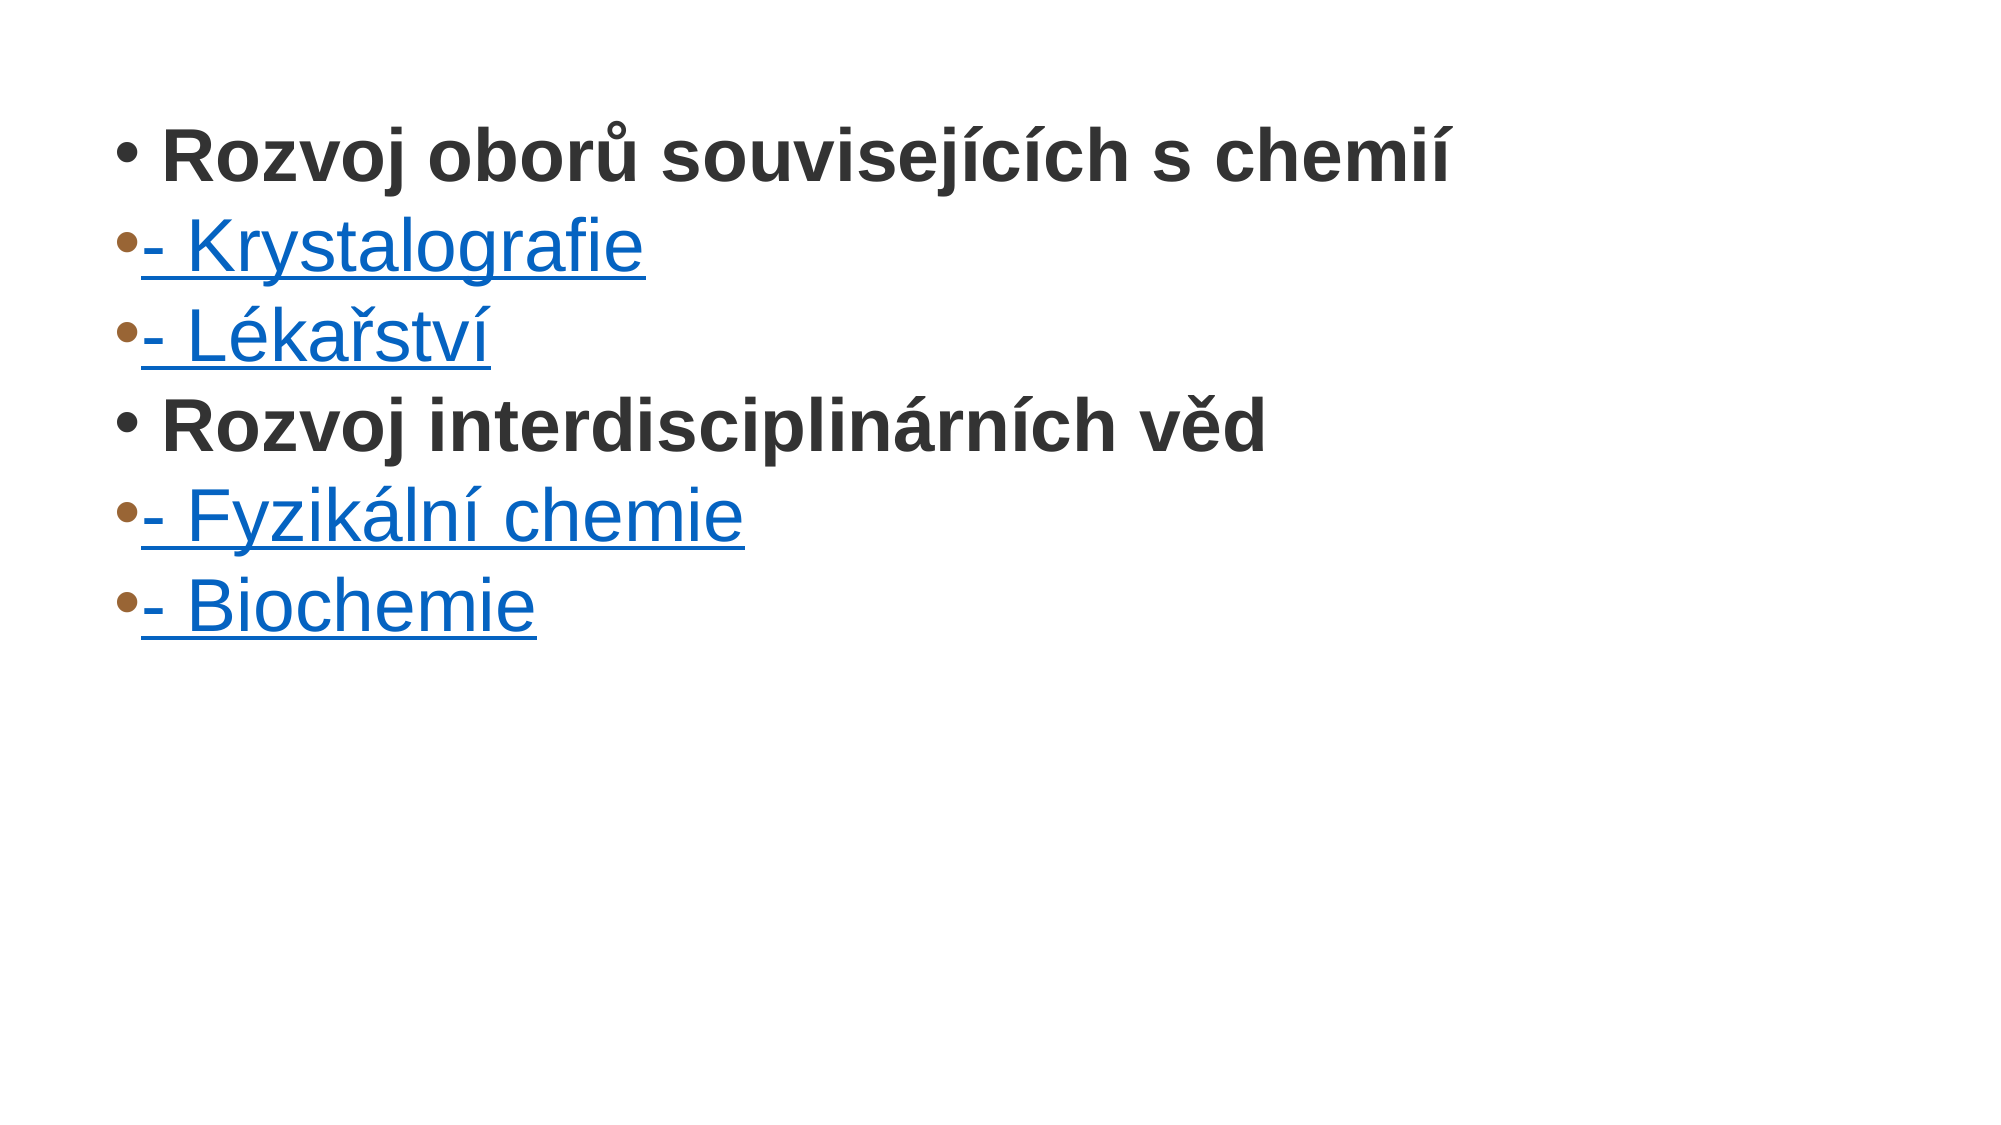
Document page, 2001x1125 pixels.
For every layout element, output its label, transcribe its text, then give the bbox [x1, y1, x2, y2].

text_box Rozvoj oborů souvisejících s chemií - Krystalografie - Lékařství Rozvoj interdisciplinárních věd - Fyzikální chemie - Biochemie [99, 99, 1880, 655]
